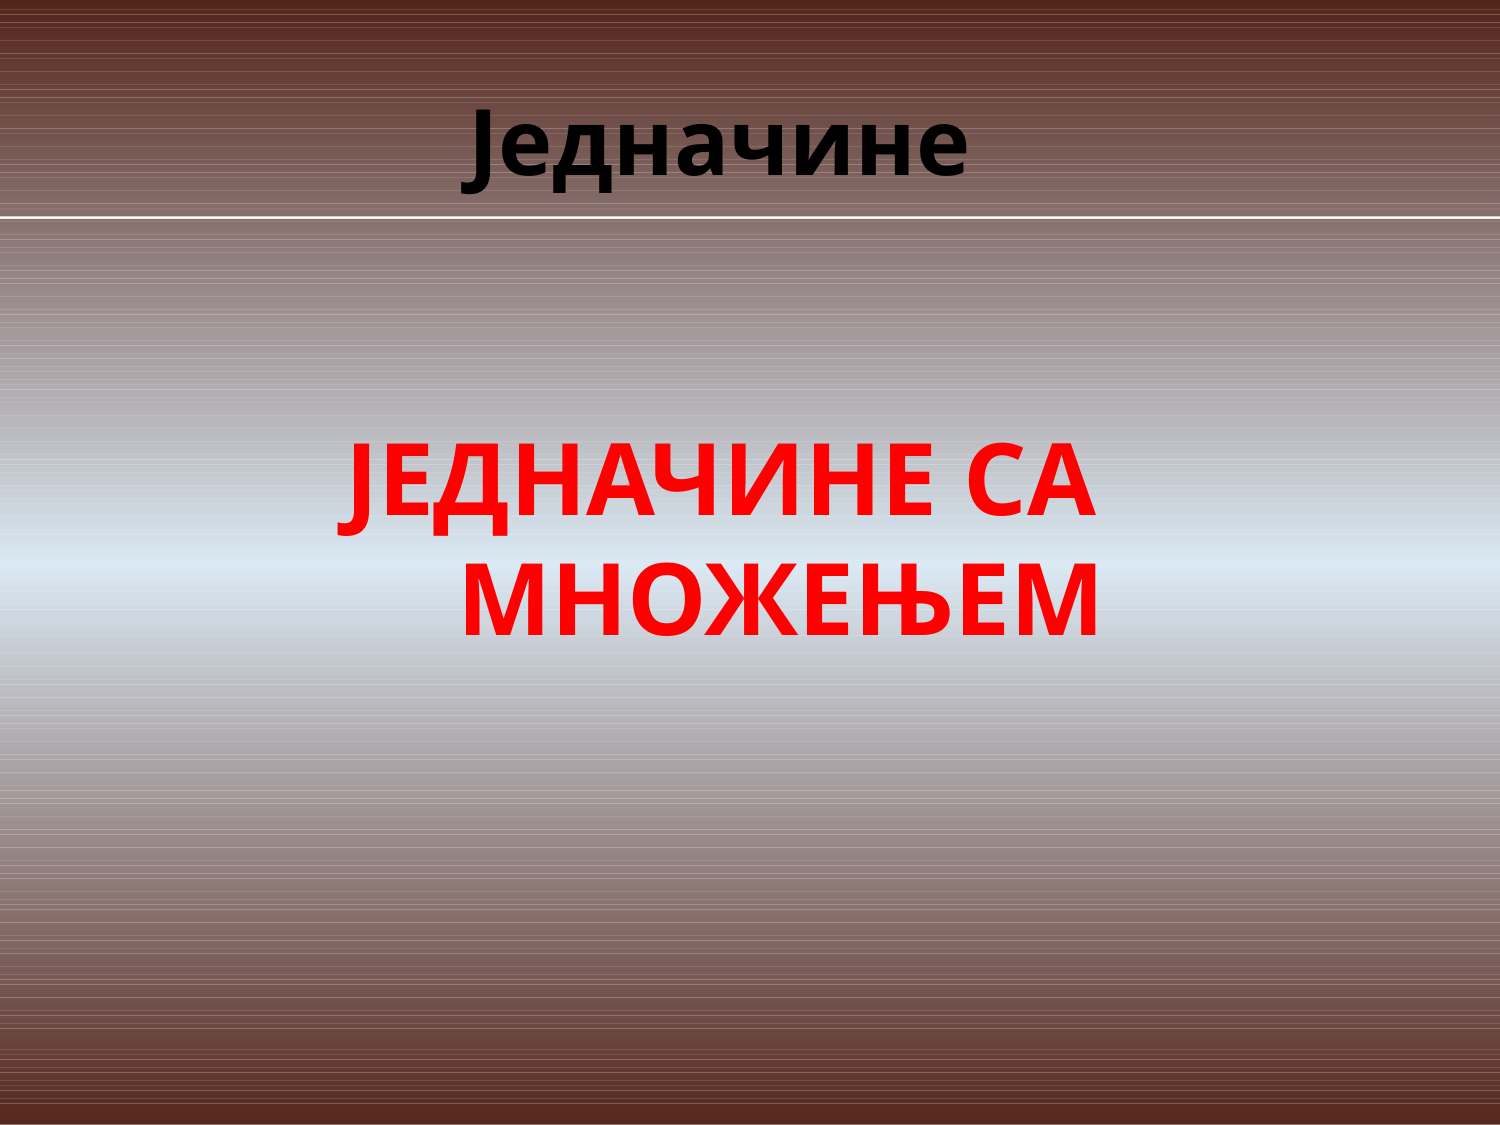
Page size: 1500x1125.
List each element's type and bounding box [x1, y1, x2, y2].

text_box [0, 0, 1500, 1125]
